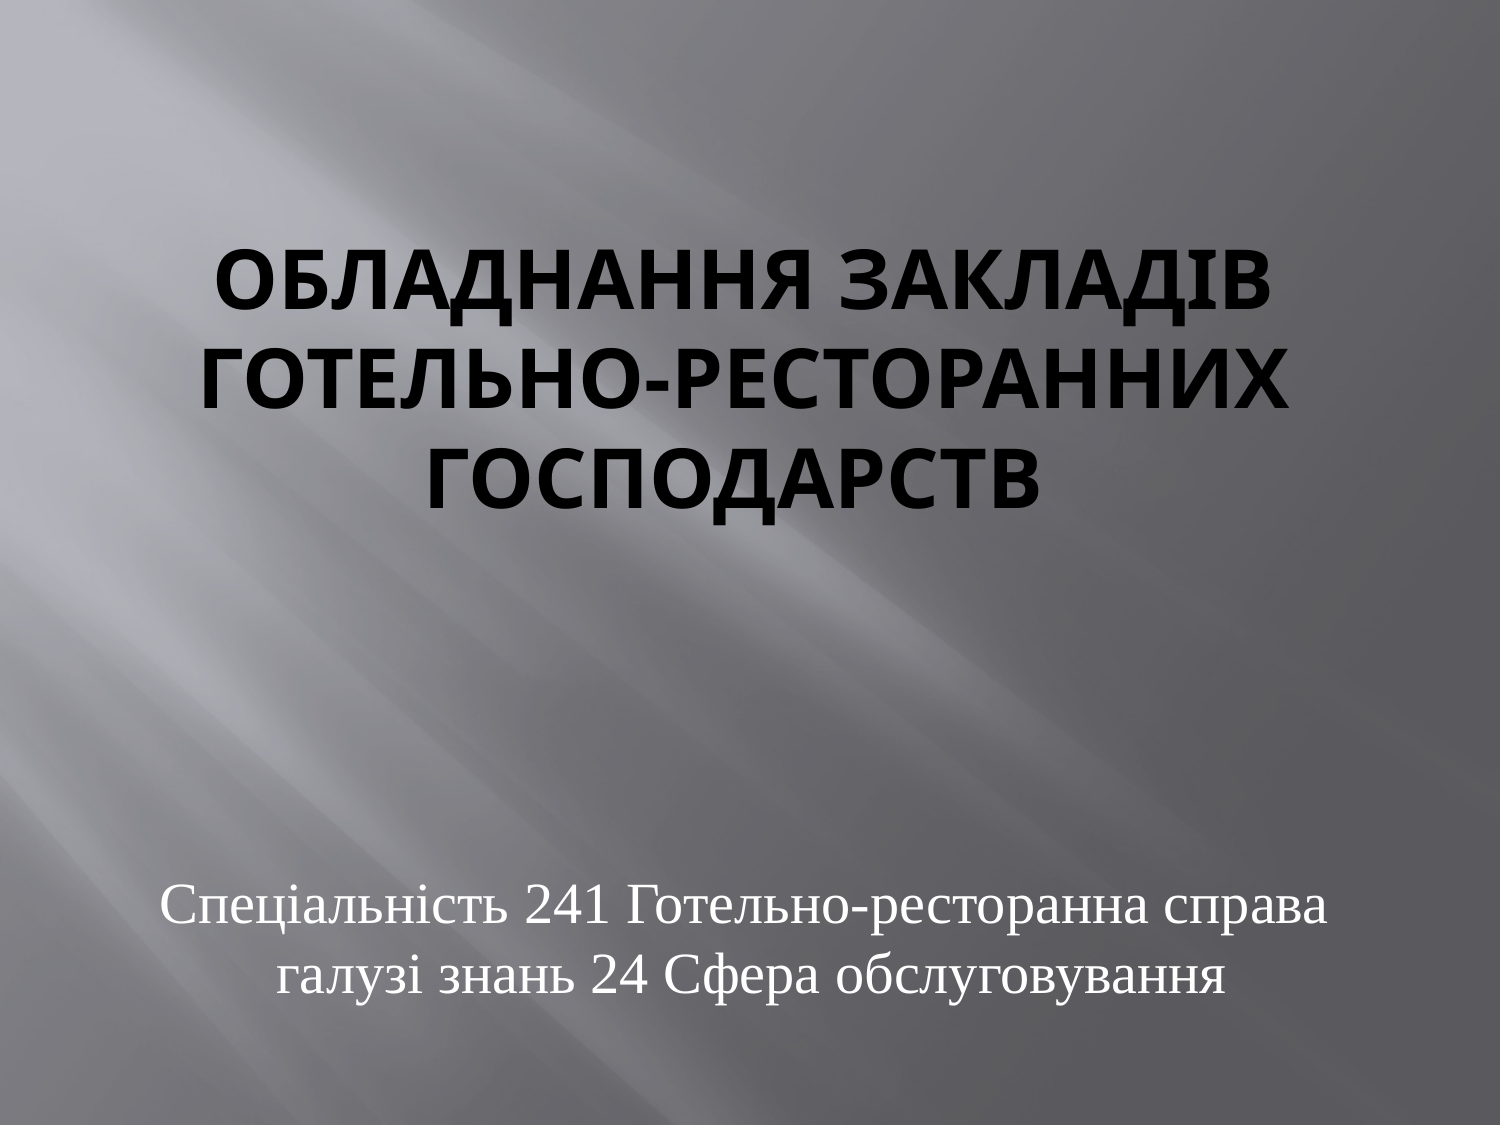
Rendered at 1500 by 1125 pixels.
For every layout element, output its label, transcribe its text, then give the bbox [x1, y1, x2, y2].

title Обладнання закладів готельно-ресторанних господарств [69, 224, 1420, 525]
subtitle Спеціальність 241 Готельно-ресторанна справа галузі знань 24 Сфера обслуговування [88, 857, 1400, 1032]
